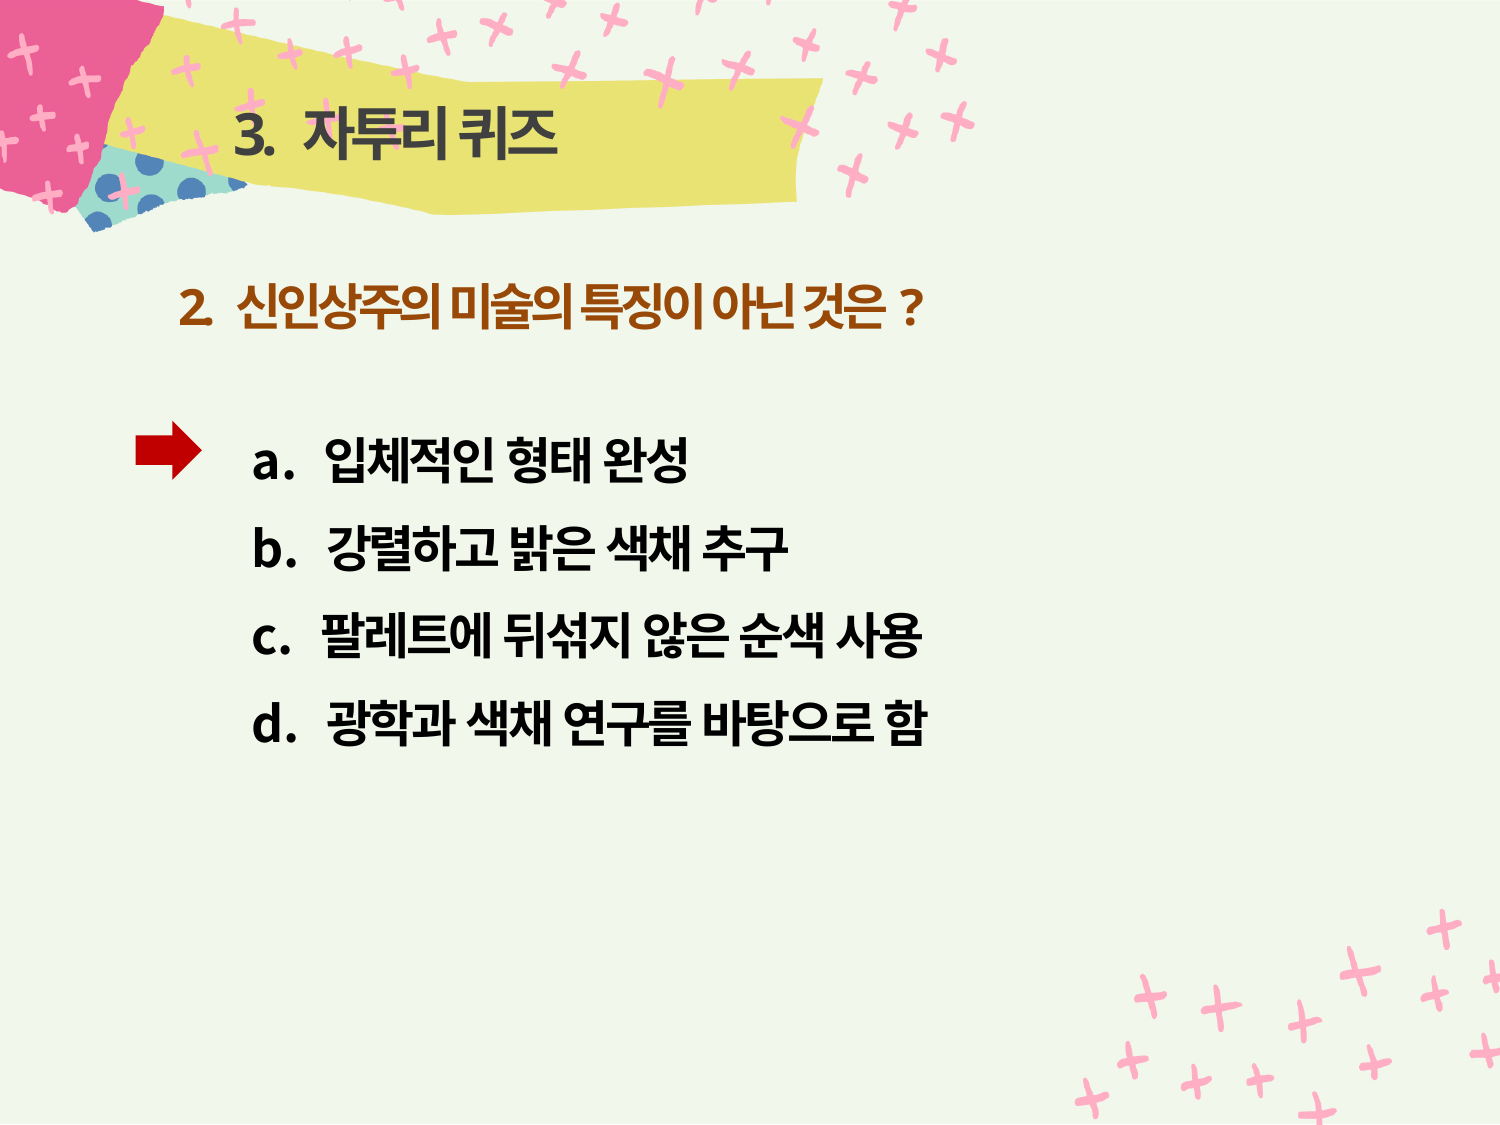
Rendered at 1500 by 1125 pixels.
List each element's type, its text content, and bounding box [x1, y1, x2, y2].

text_box [133, 418, 204, 482]
picture [0, 0, 1500, 1125]
text_box 2. 신인상주의 미술의 특징이 아닌 것은? 입체적인 형태 완성 강렬하고 밝은 색채 추구 팔레트에 뒤섞지 않은 순색 사용 광학과 색채 연구를 바탕으로 함 [178, 268, 1329, 753]
title 3. 자투리 퀴즈 [218, 80, 1282, 185]
